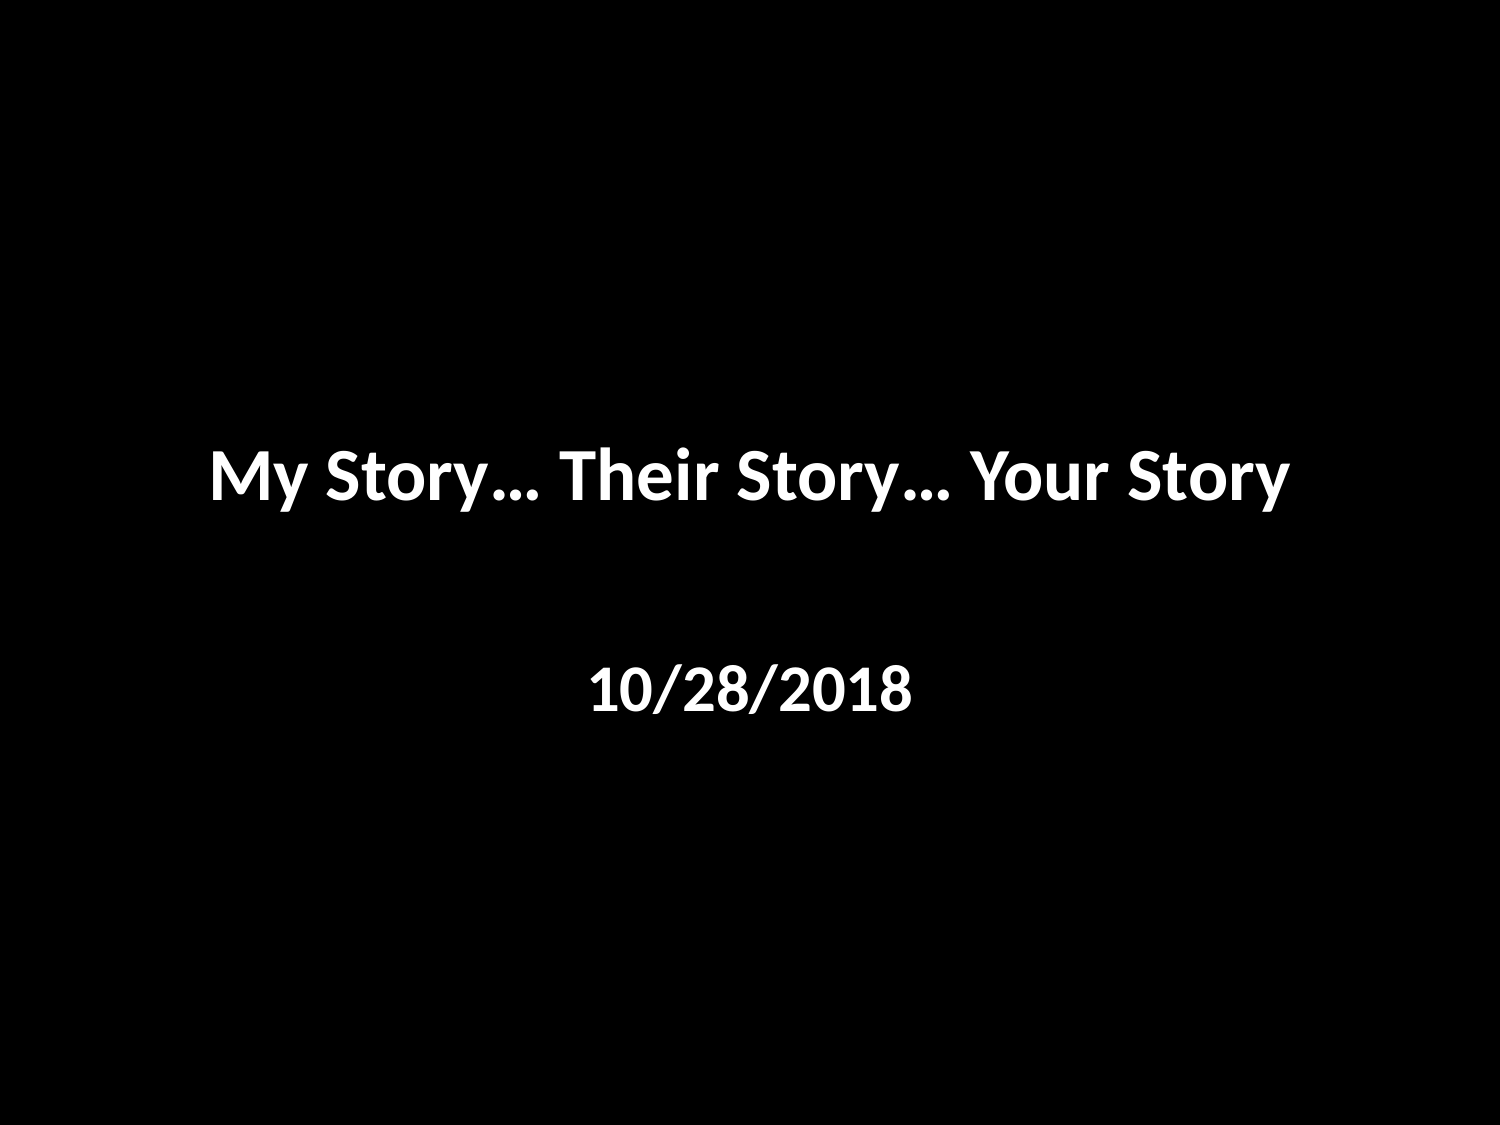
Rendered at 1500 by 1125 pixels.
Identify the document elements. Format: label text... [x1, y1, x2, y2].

subtitle 10/28/2018 [225, 637, 1275, 925]
title My Story… Their Story… Your Story [112, 349, 1388, 591]
